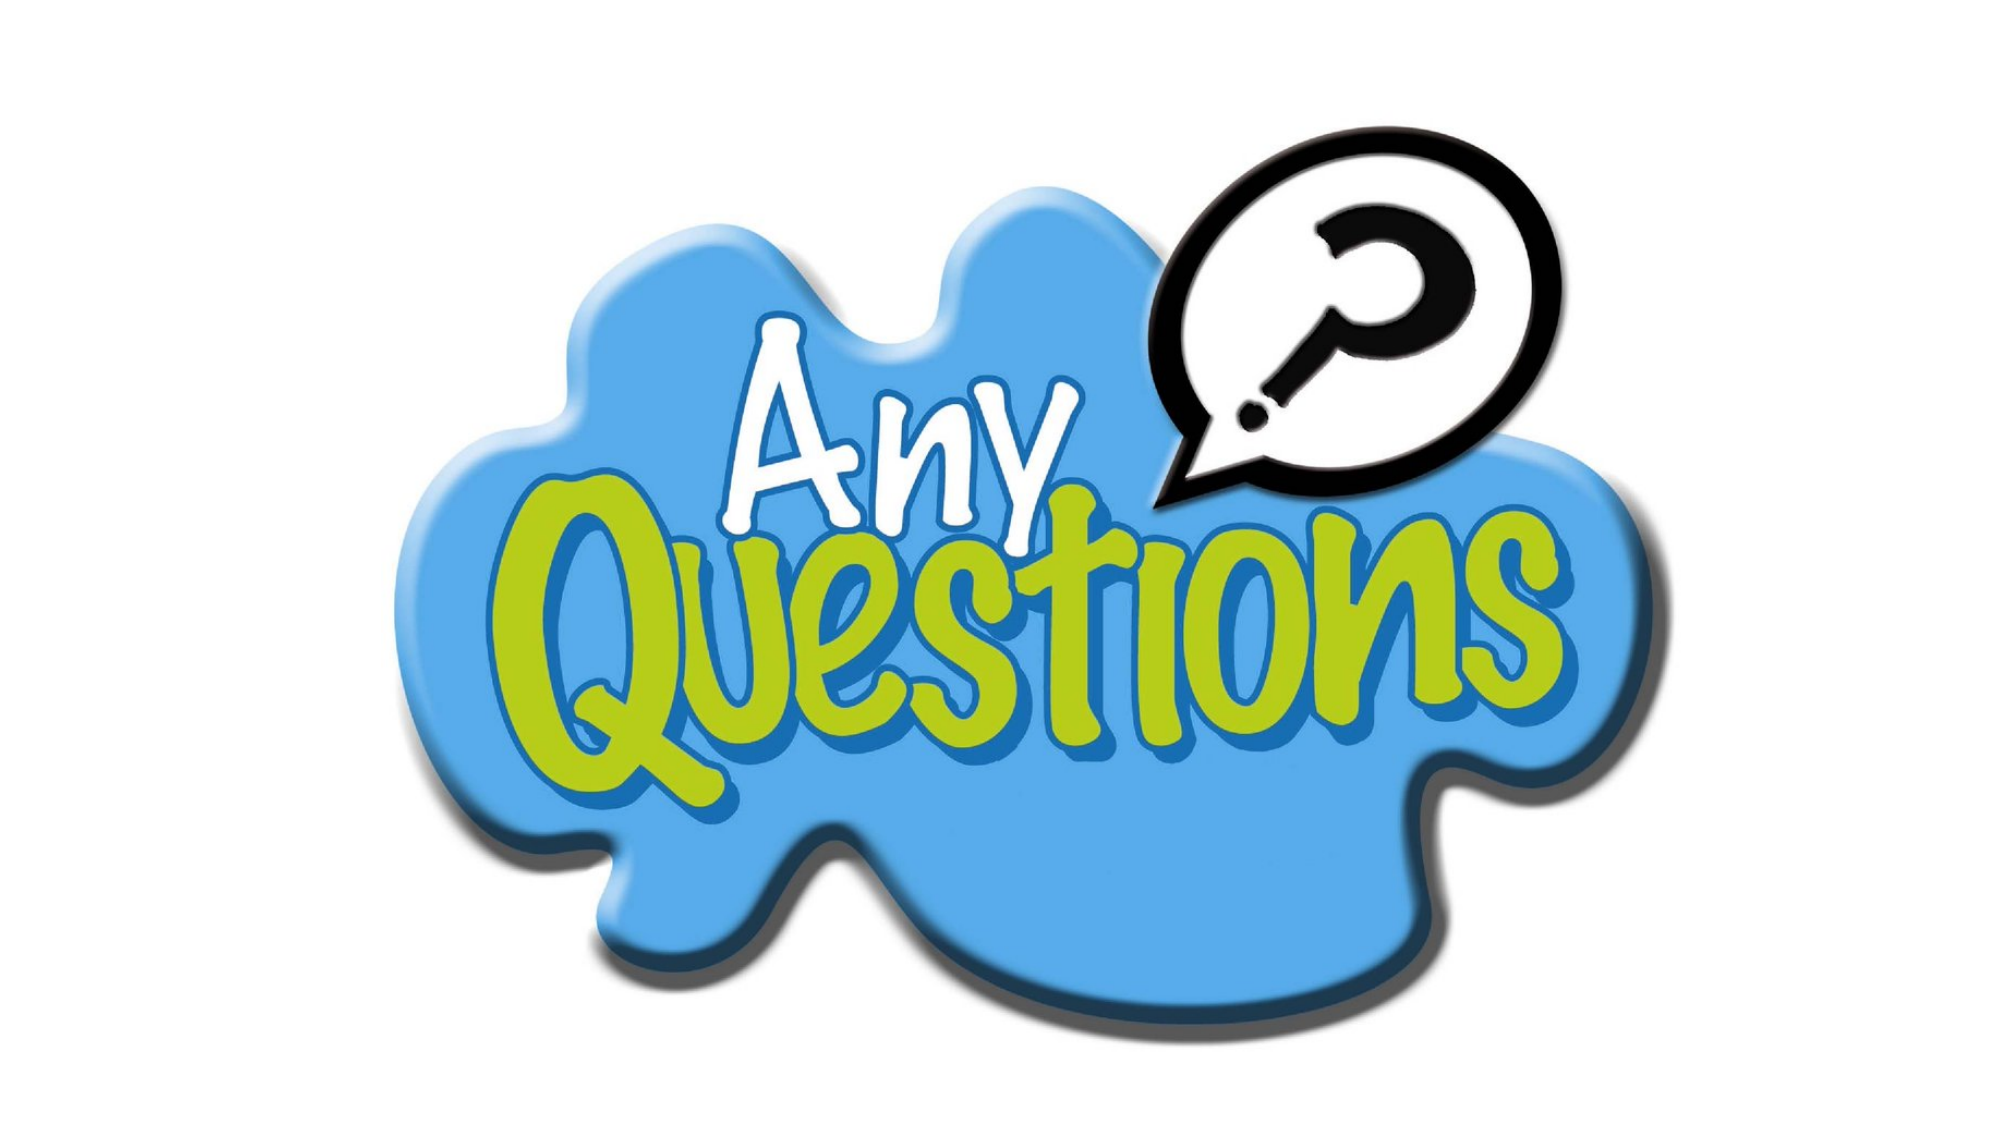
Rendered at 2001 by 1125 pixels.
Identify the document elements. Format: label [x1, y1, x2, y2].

picture [381, 110, 1689, 1063]
